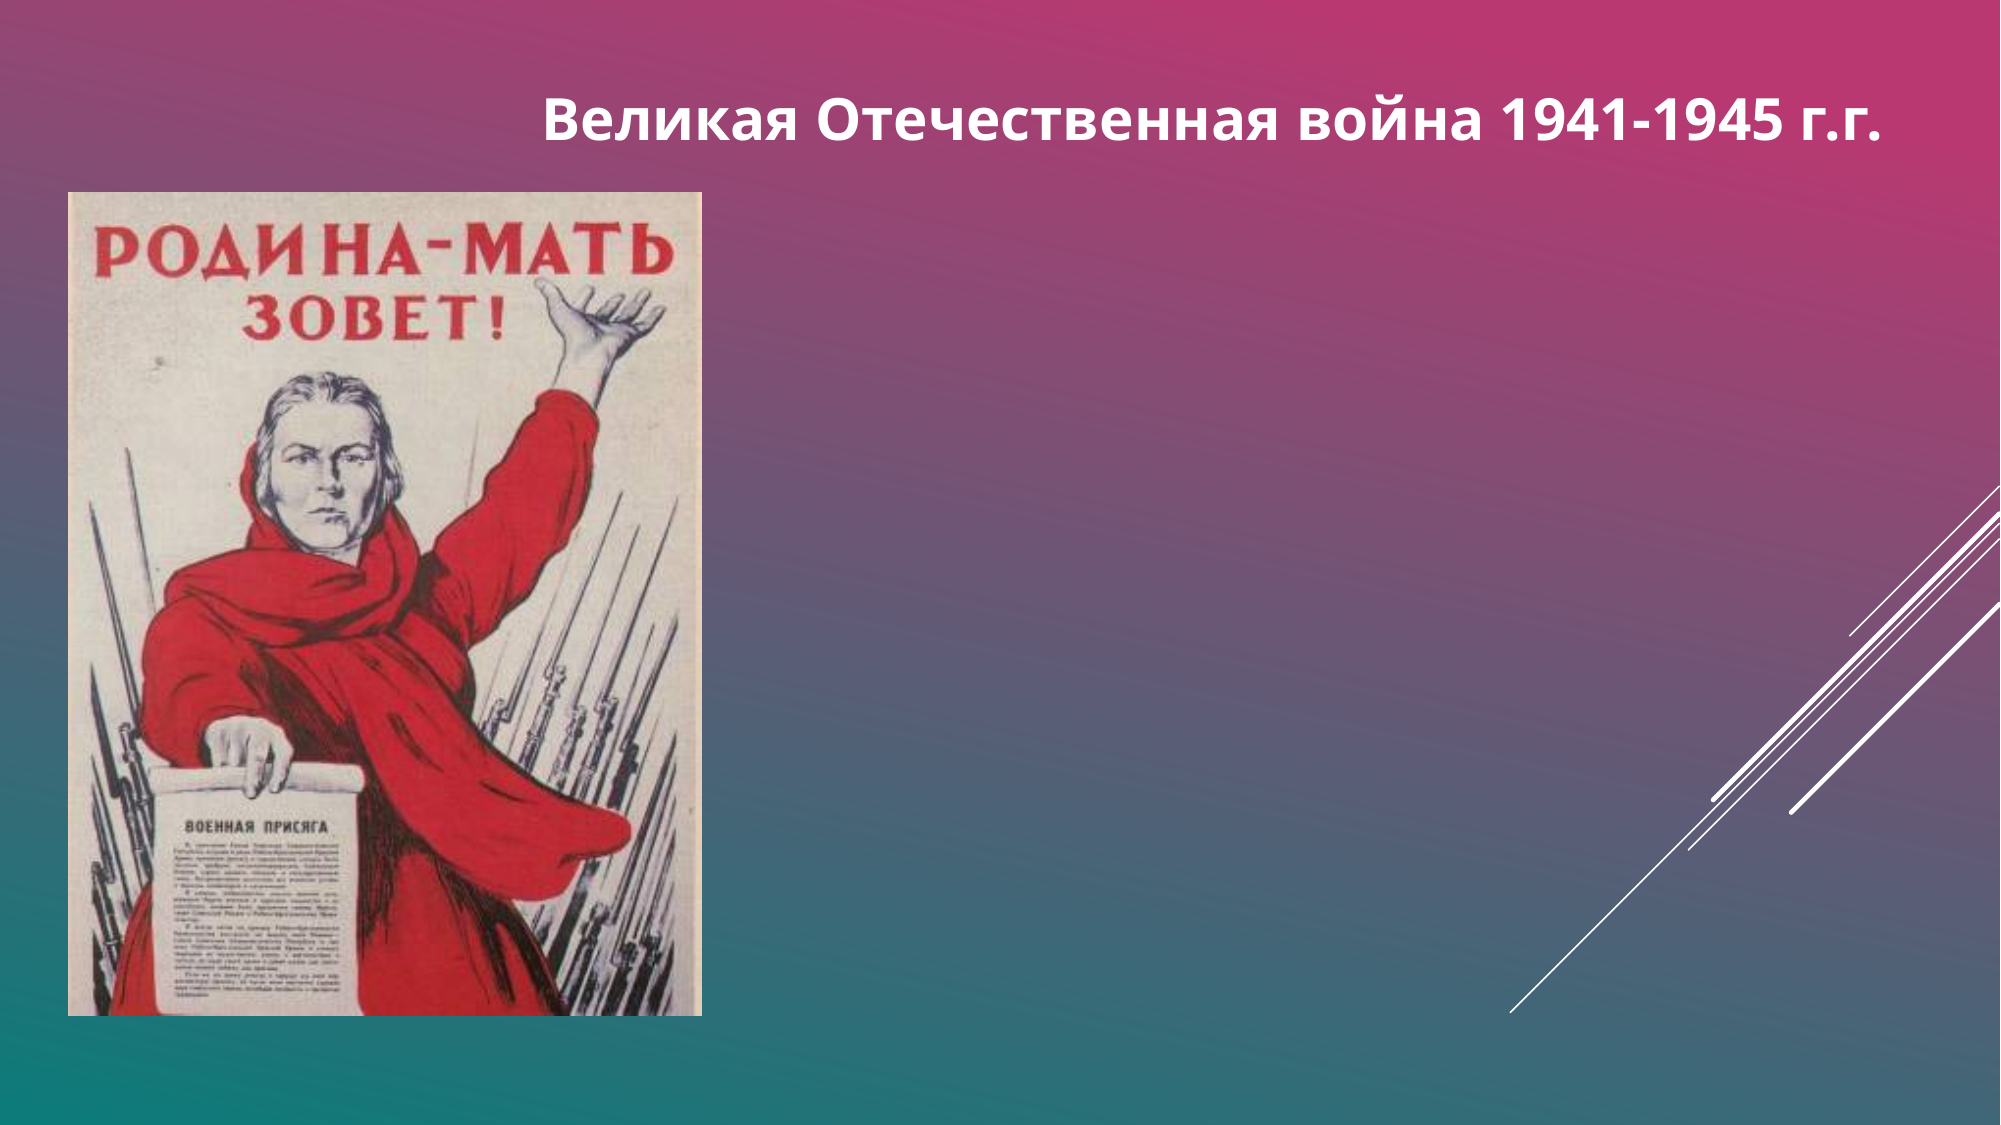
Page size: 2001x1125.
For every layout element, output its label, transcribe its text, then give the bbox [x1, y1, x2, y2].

picture [67, 192, 702, 1017]
text_box Великая Отечественная война 1941-1945 г.г. [526, 74, 1898, 160]
